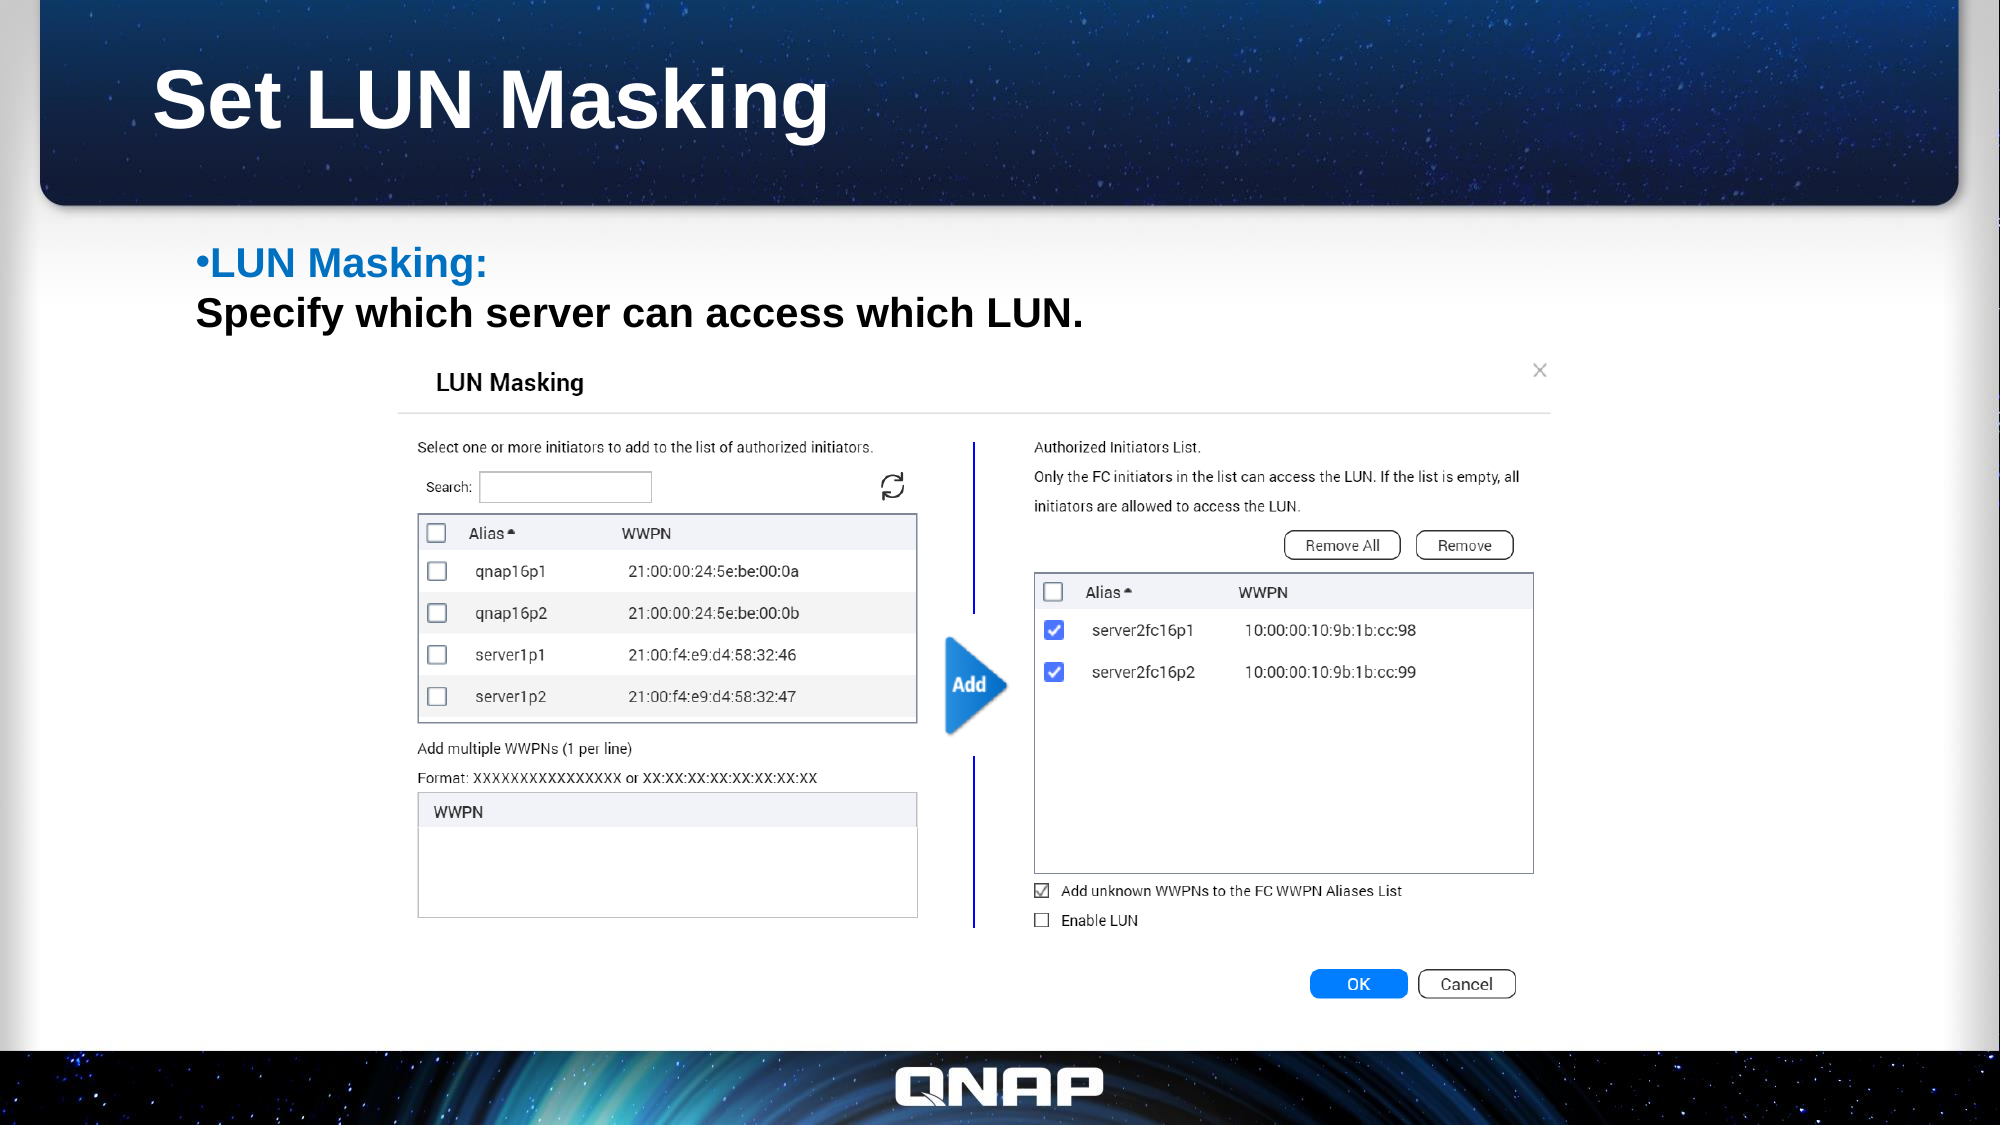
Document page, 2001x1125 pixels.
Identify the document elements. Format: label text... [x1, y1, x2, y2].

title Set LUN Masking [137, 0, 1863, 204]
text_box LUN Masking: Specify which server can access which LUN. [137, 228, 1171, 344]
picture [0, 0, 2000, 1125]
